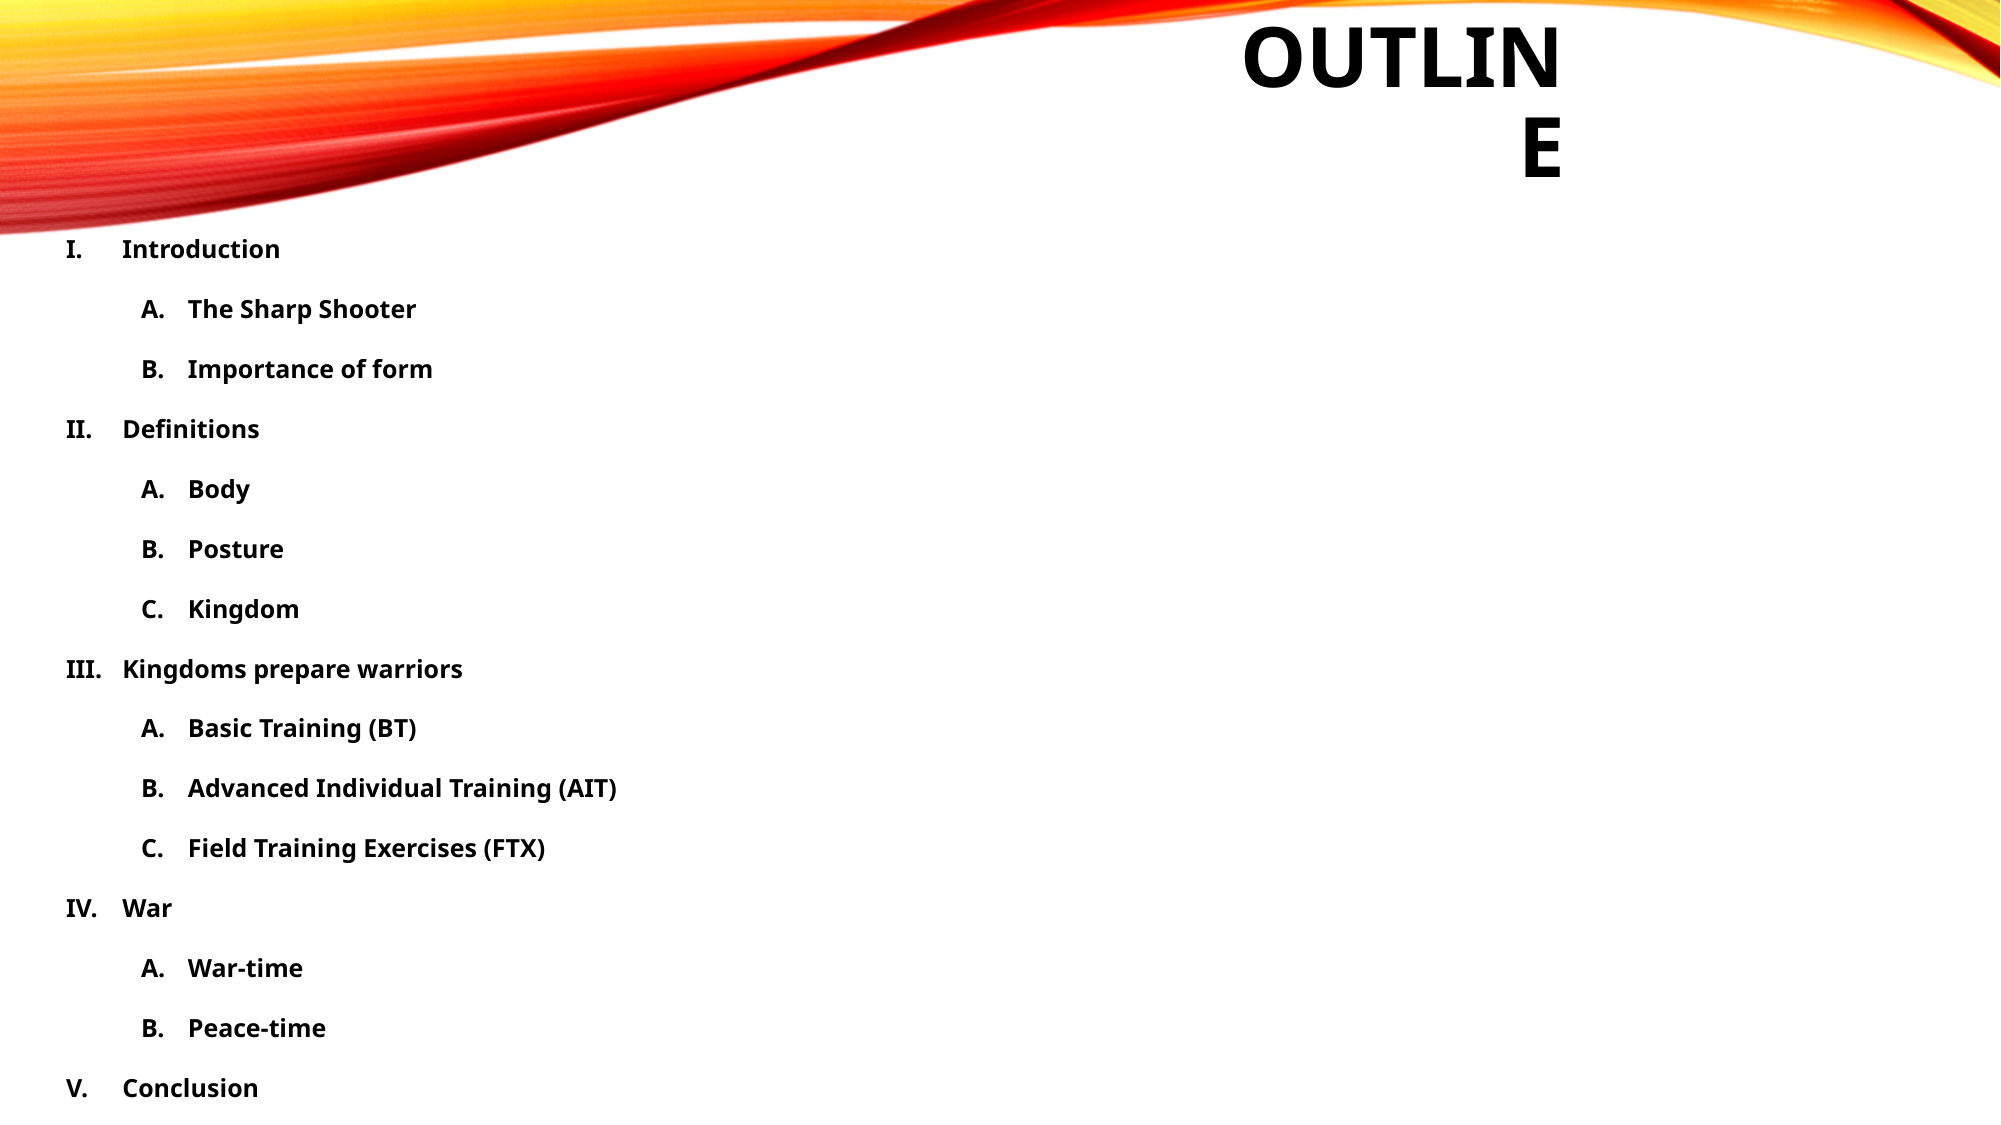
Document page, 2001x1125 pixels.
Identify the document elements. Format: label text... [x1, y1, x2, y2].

picture [1580, 0, 2000, 237]
title outline [1195, 0, 1580, 196]
list Introduction The Sharp Shooter Importance of form Definitions Body Posture Kingdom Kingdoms prepare warriors Basic Training (BT) Advanced Individual Training (AIT) Field Training Exercises (FTX) War War-time Peace-time Conclusion [51, 196, 1888, 1115]
picture [0, 0, 1195, 237]
